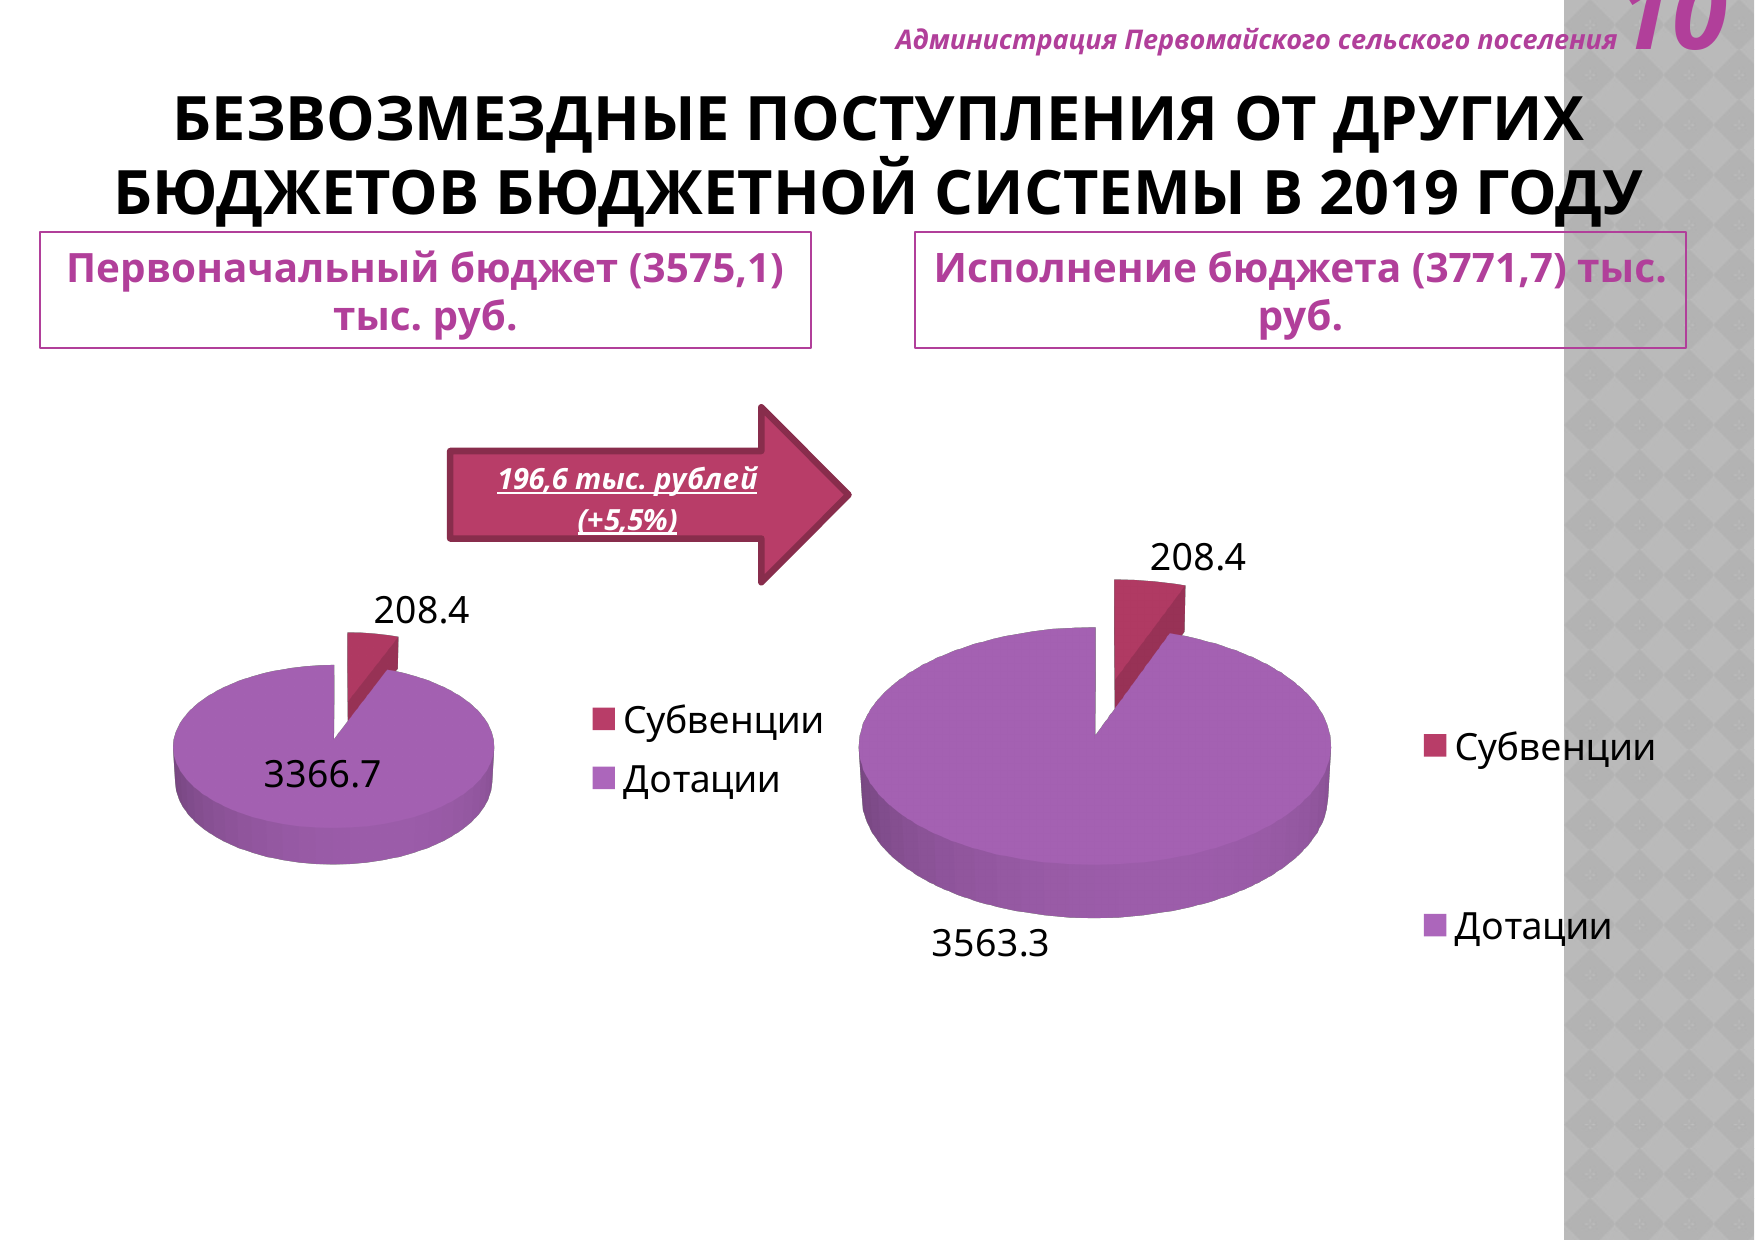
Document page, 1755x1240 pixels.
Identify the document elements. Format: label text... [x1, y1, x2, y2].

list Исполнение бюджета (3771,7) тыс. руб. [914, 231, 1687, 349]
slide_number Администрация Первомайского сельского поселения10 [864, 0, 1728, 87]
title БЕЗВОЗМЕЗДНЫЕ ПОСТУПЛЕНИЯ ОТ ДРУГИХ БЮДЖЕТОВ БЮДЖЕТНОЙ СИСТЕМЫ В 2019 ГОДУ [89, 19, 1669, 227]
chart [76, 394, 1715, 1103]
list Первоначальный бюджет (3575,1) тыс. руб. [39, 231, 812, 349]
